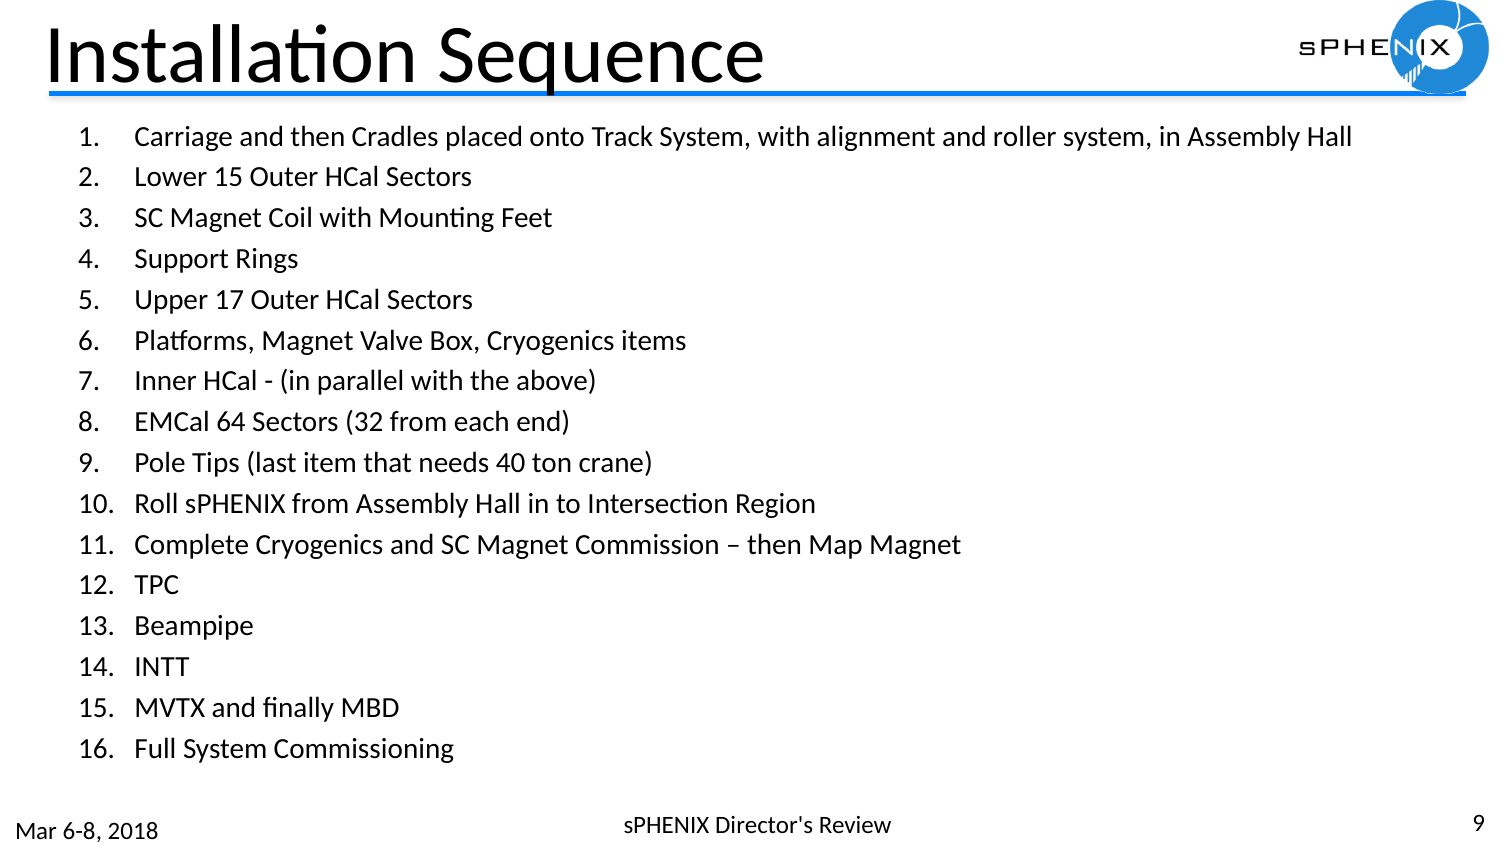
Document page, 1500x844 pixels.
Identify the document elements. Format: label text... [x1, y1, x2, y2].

slide_number 9 [1412, 798, 1500, 844]
title Installation Sequence [29, 4, 1380, 94]
picture [1299, 0, 1489, 94]
footer sPHENIX Director's Review [520, 806, 996, 841]
list Carriage and then Cradles placed onto Track System, with alignment and roller system, in Assembly Hall Lower 15 Outer HCal Sectors SC Magnet Coil with Mounting Feet Support Rings Upper 17 Outer HCal Sectors Platforms, Magnet Valve Box, Cryogenics items Inner HCal - (in parallel with the above) EMCal 64 Sectors (32 from each end) Pole Tips (last item that needs 40 ton crane) Roll sPHENIX from Assembly Hall in to Intersection Region Complete Cryogenics and SC Magnet Commission – then Map Magnet TPC Beampipe INTT MVTX and finally MBD Full System Commissioning [63, 109, 1414, 799]
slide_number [0, 815, 350, 844]
